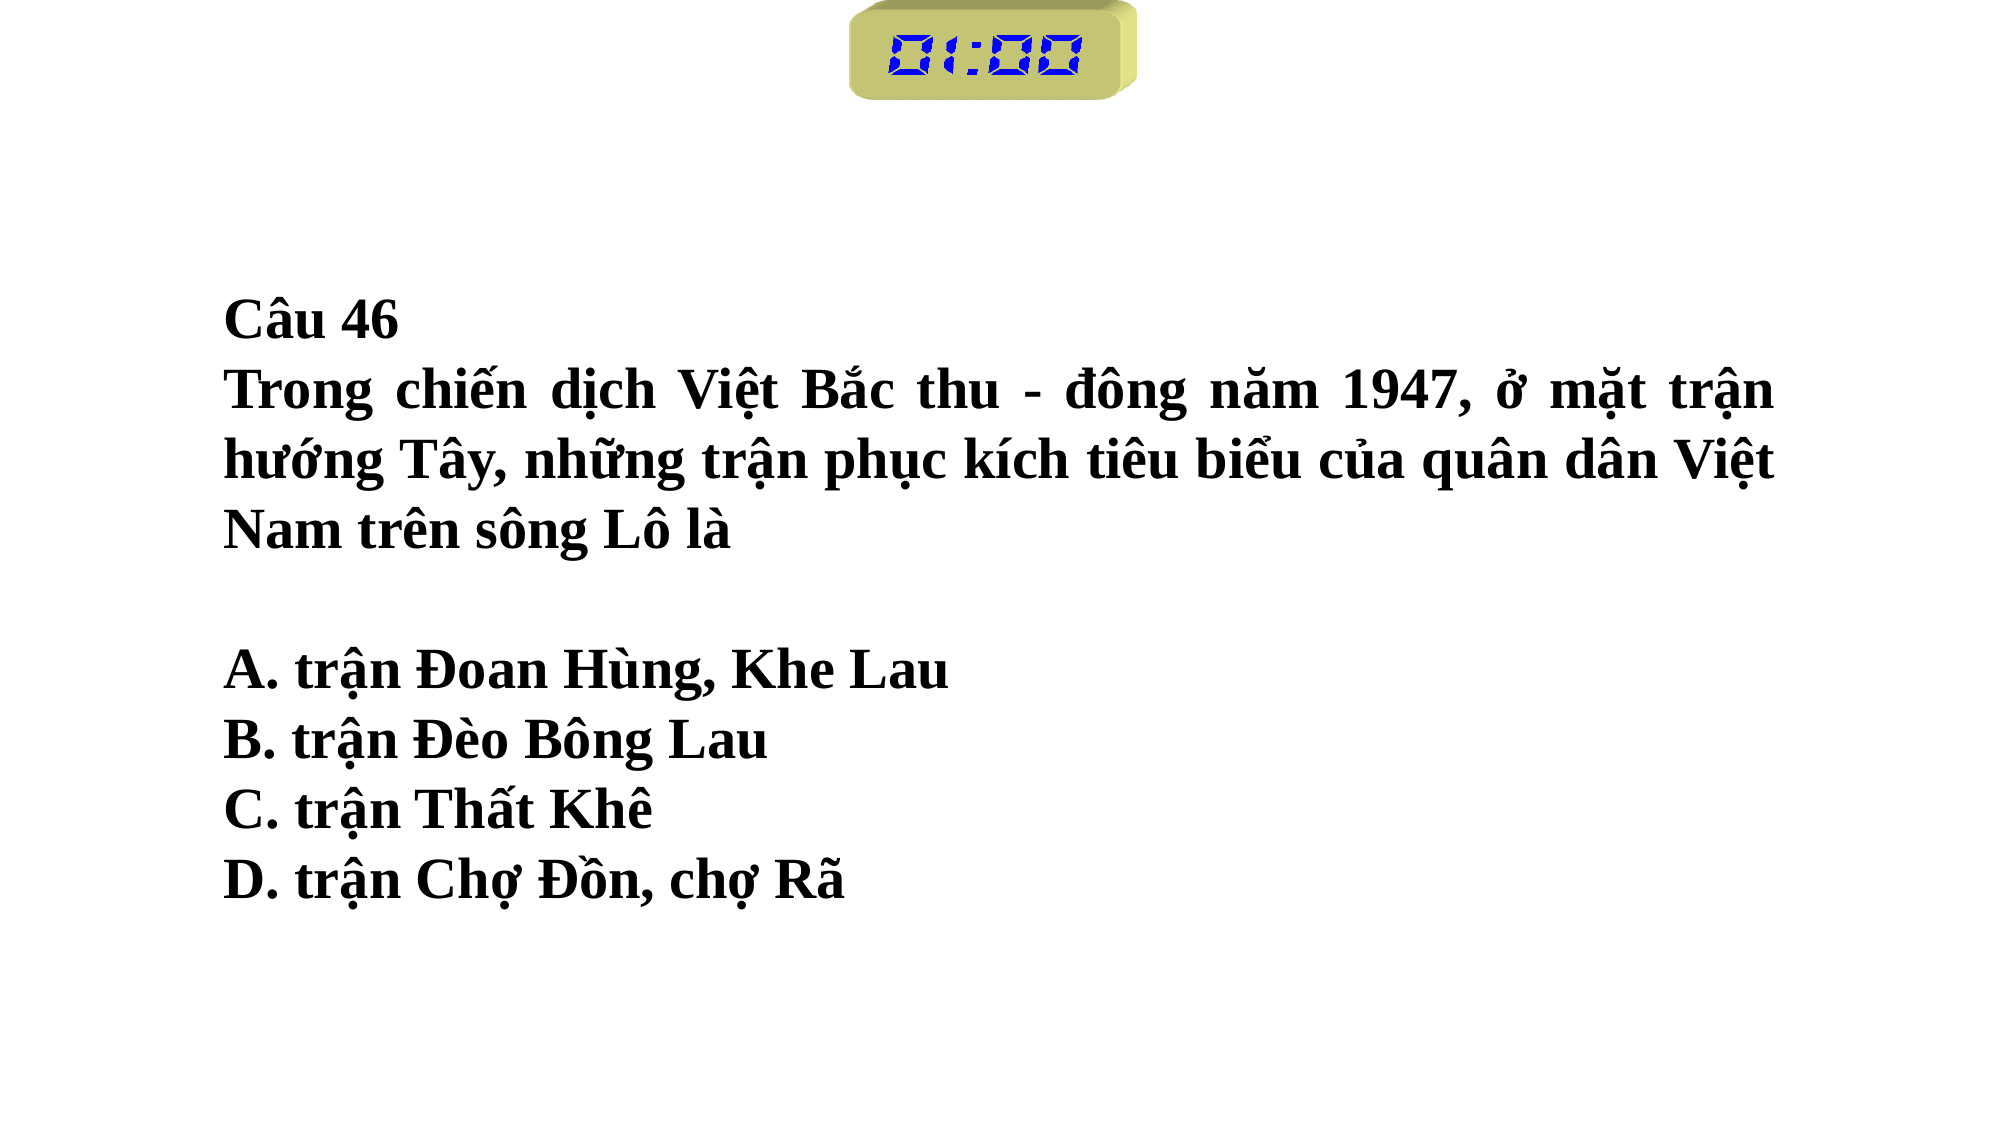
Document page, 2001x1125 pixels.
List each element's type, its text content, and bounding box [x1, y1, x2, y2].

text_box Câu 46 Trong chiến dịch Việt Bắc thu - đông năm 1947, ở mặt trận hướng Tây, những trận phục kích tiêu biểu của quân dân Việt Nam trên sông Lô là A. trận Đoan Hùng, Khe Lau B. trận Đèo Bông Lau C. trận Thất Khê D. trận Chợ Đồn, chợ Rã [49, 98, 1952, 1092]
picture [848, 0, 1137, 101]
